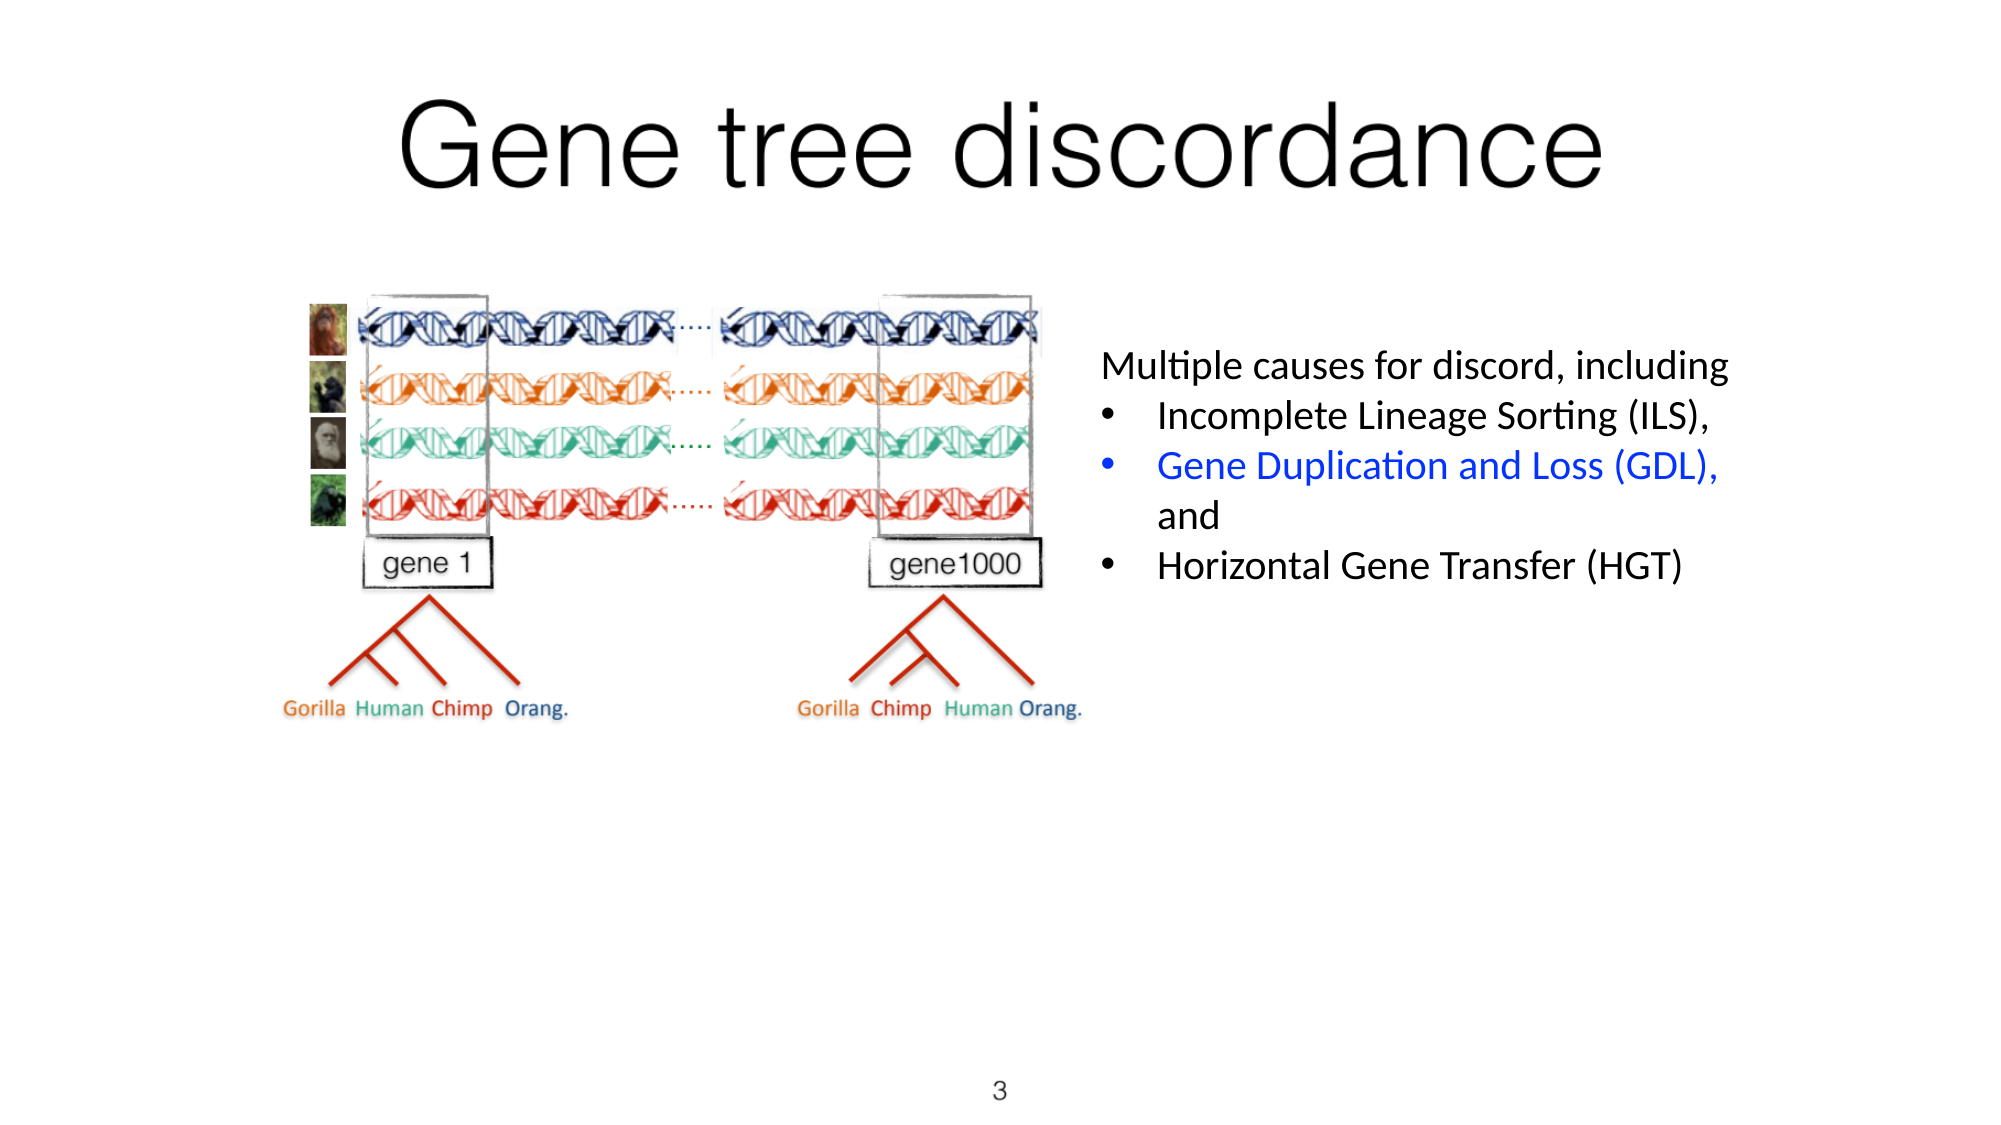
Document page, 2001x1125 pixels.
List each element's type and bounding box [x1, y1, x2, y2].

picture [249, 0, 1750, 1125]
